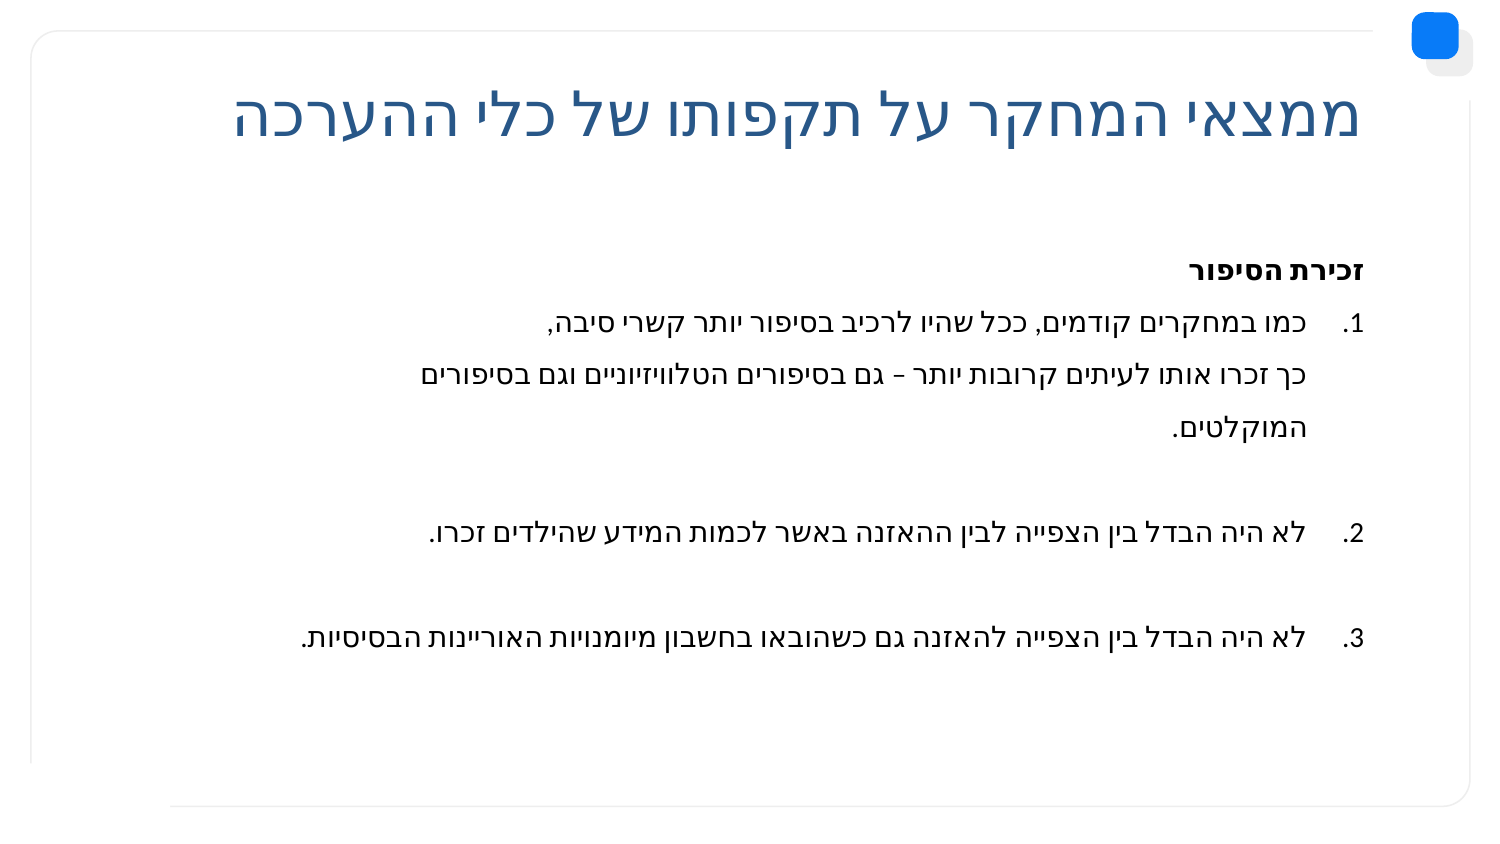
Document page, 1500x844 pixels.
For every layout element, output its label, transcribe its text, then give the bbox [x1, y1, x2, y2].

title ממצאי המחקר על תקפותו של כלי ההערכה [113, 58, 1379, 153]
text_box זכירת הסיפור כמו במחקרים קודמים, ככל שהיו לרכיב בסיפור יותר קשרי סיבה, כך זכרו אותו לעיתים קרובות יותר – גם בסיפורים הטלוויזיוניים וגם בסיפורים המוקלטים. לא היה הבדל בין הצפייה לבין ההאזנה באשר לכמות המידע שהילדים זכרו. לא היה הבדל בין הצפייה להאזנה גם כשהובאו בחשבון מיומנויות האוריינות הבסיסיות. [266, 226, 1379, 661]
